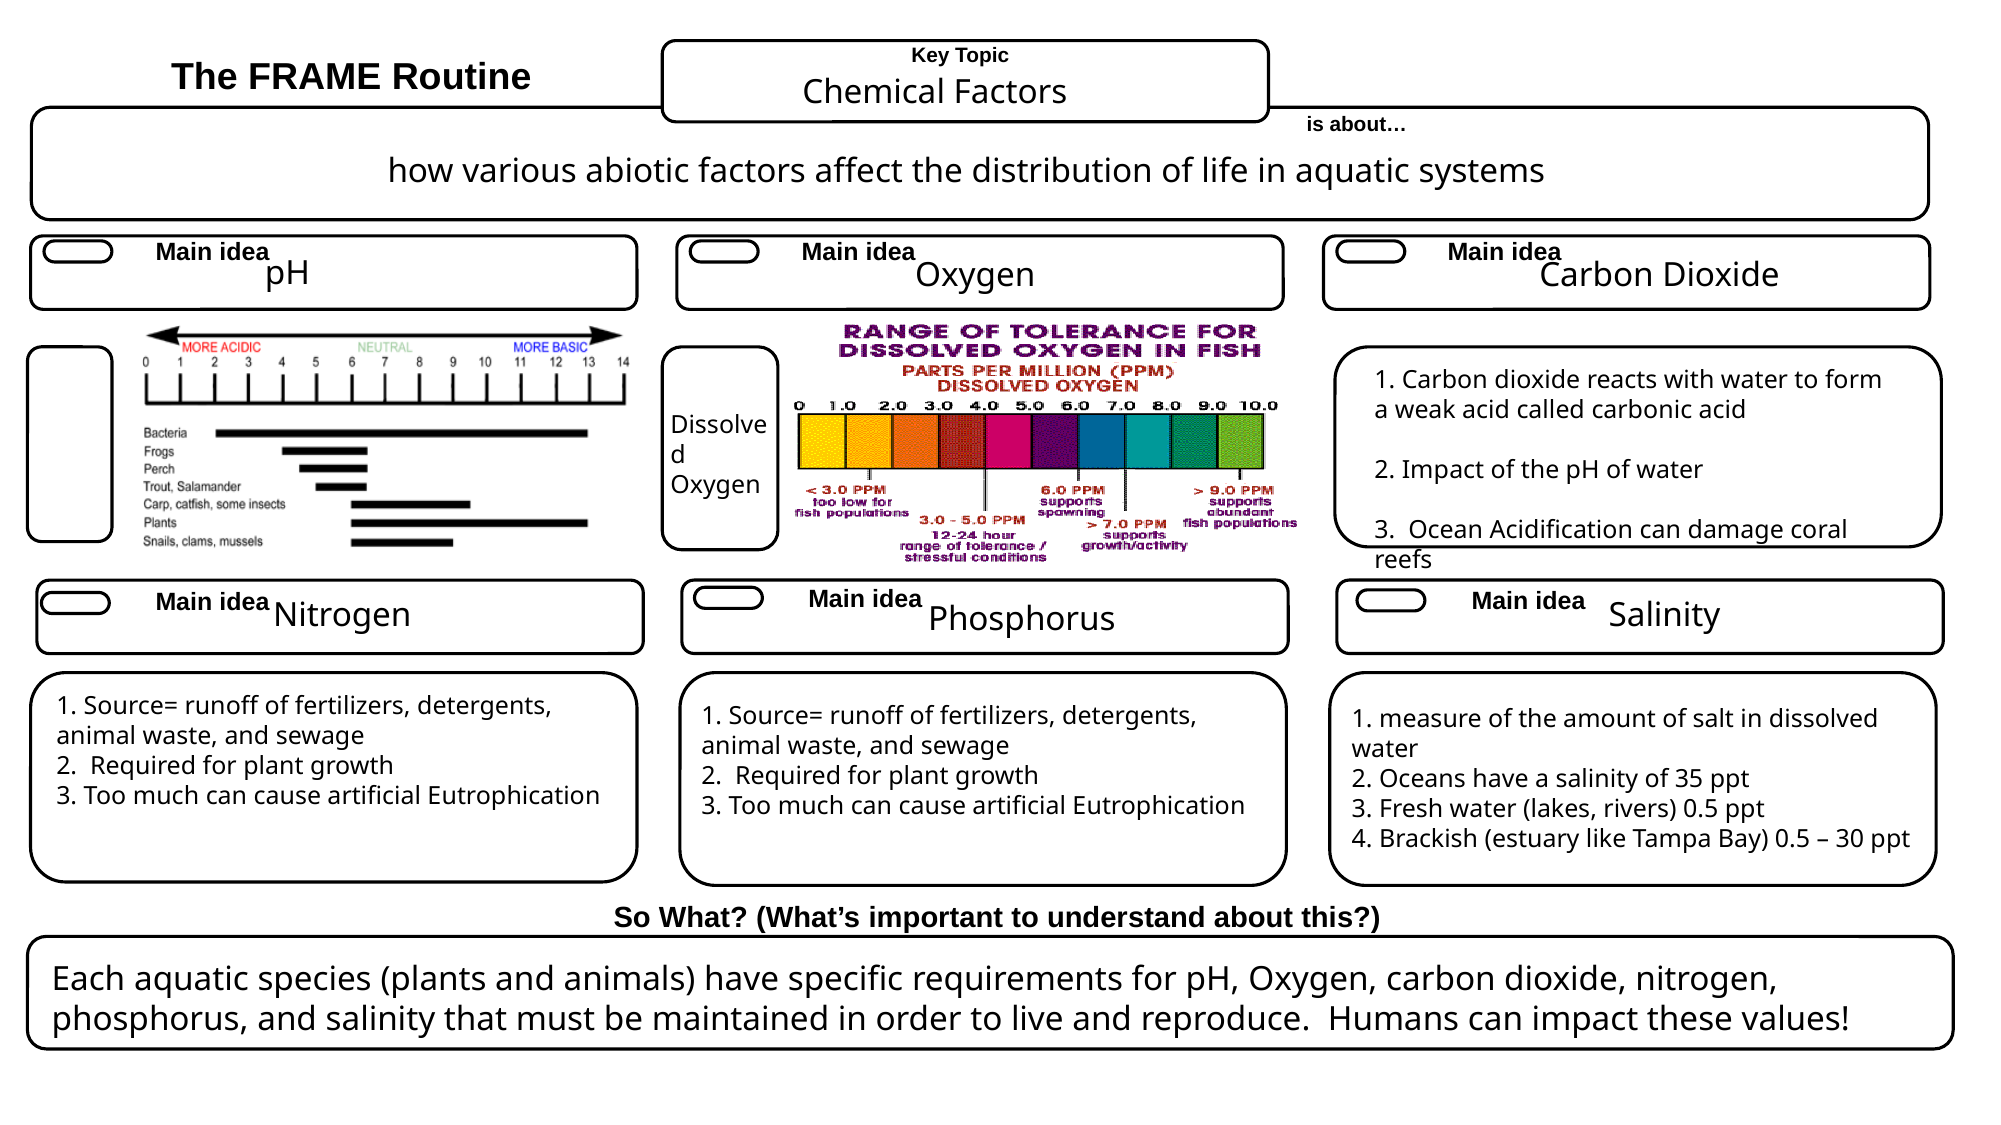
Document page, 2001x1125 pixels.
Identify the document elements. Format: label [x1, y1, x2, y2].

picture [130, 325, 643, 558]
text_box [27, 34, 1954, 1049]
picture [788, 321, 1304, 566]
